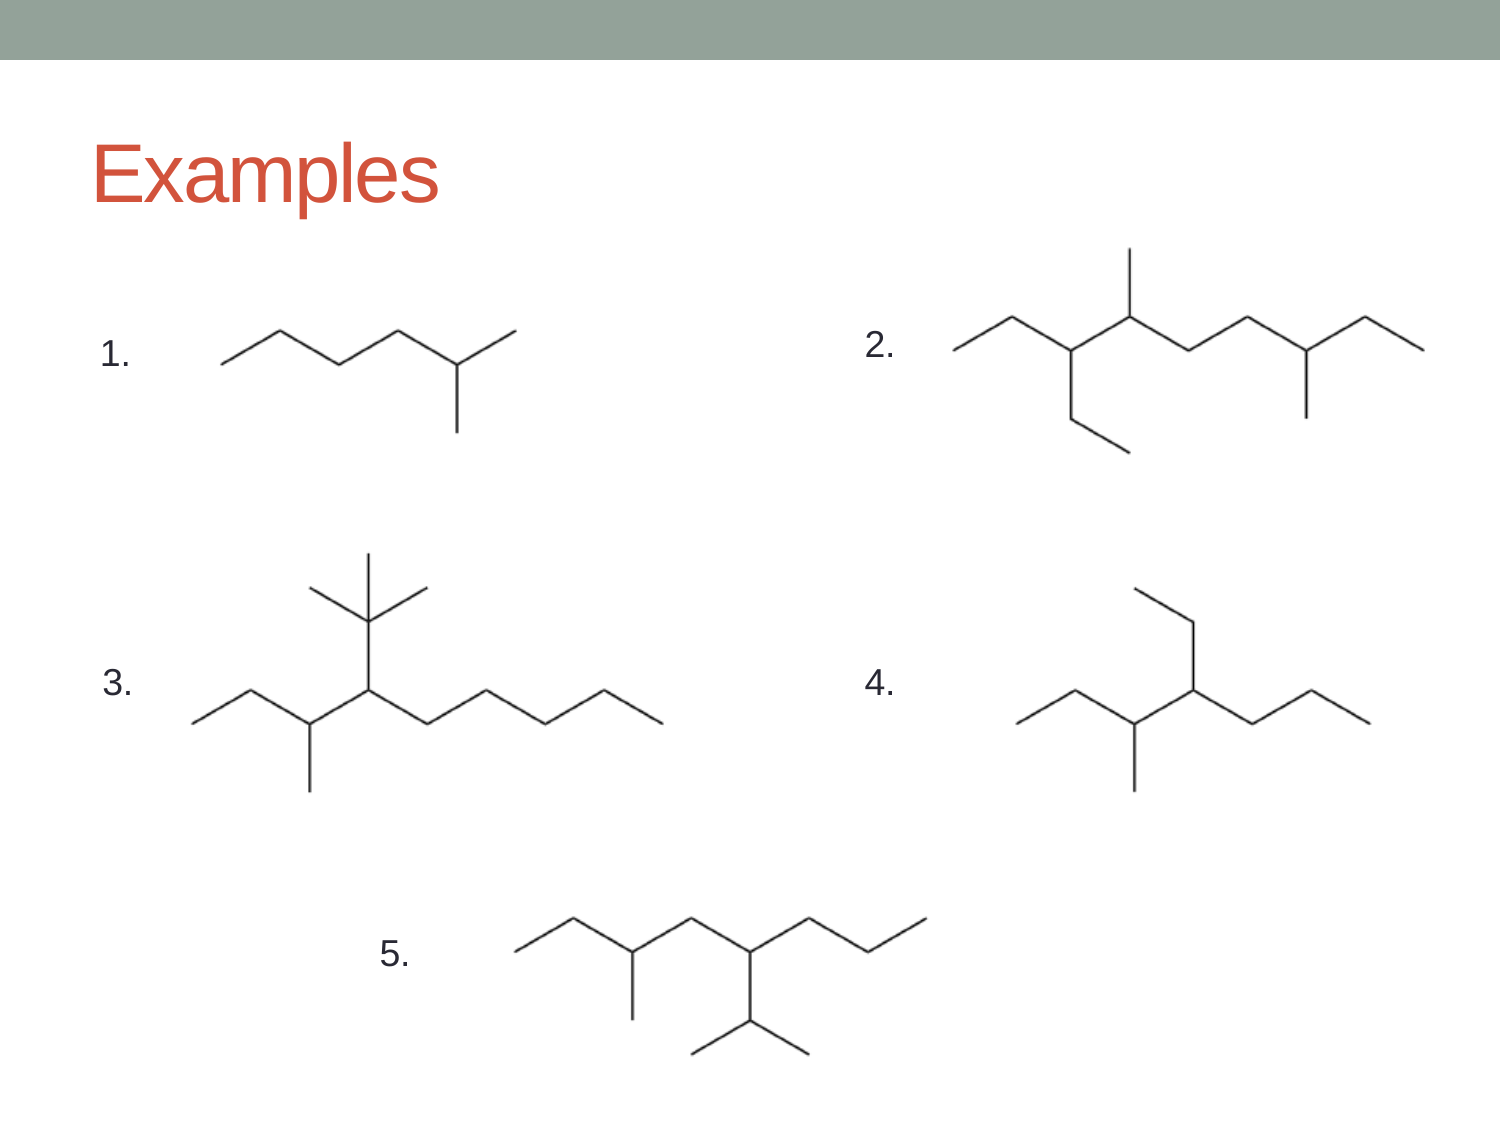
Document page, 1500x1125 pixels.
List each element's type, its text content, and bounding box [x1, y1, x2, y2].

picture [997, 577, 1400, 801]
picture [923, 237, 1451, 466]
title Examples [75, 87, 1425, 250]
picture [160, 549, 689, 813]
text_box 5. [364, 921, 440, 982]
picture [197, 312, 531, 446]
text_box 1. [85, 321, 161, 382]
text_box 3. [87, 650, 157, 711]
picture [499, 887, 935, 1077]
text_box 2. [849, 312, 920, 373]
text_box 4. [849, 650, 925, 711]
